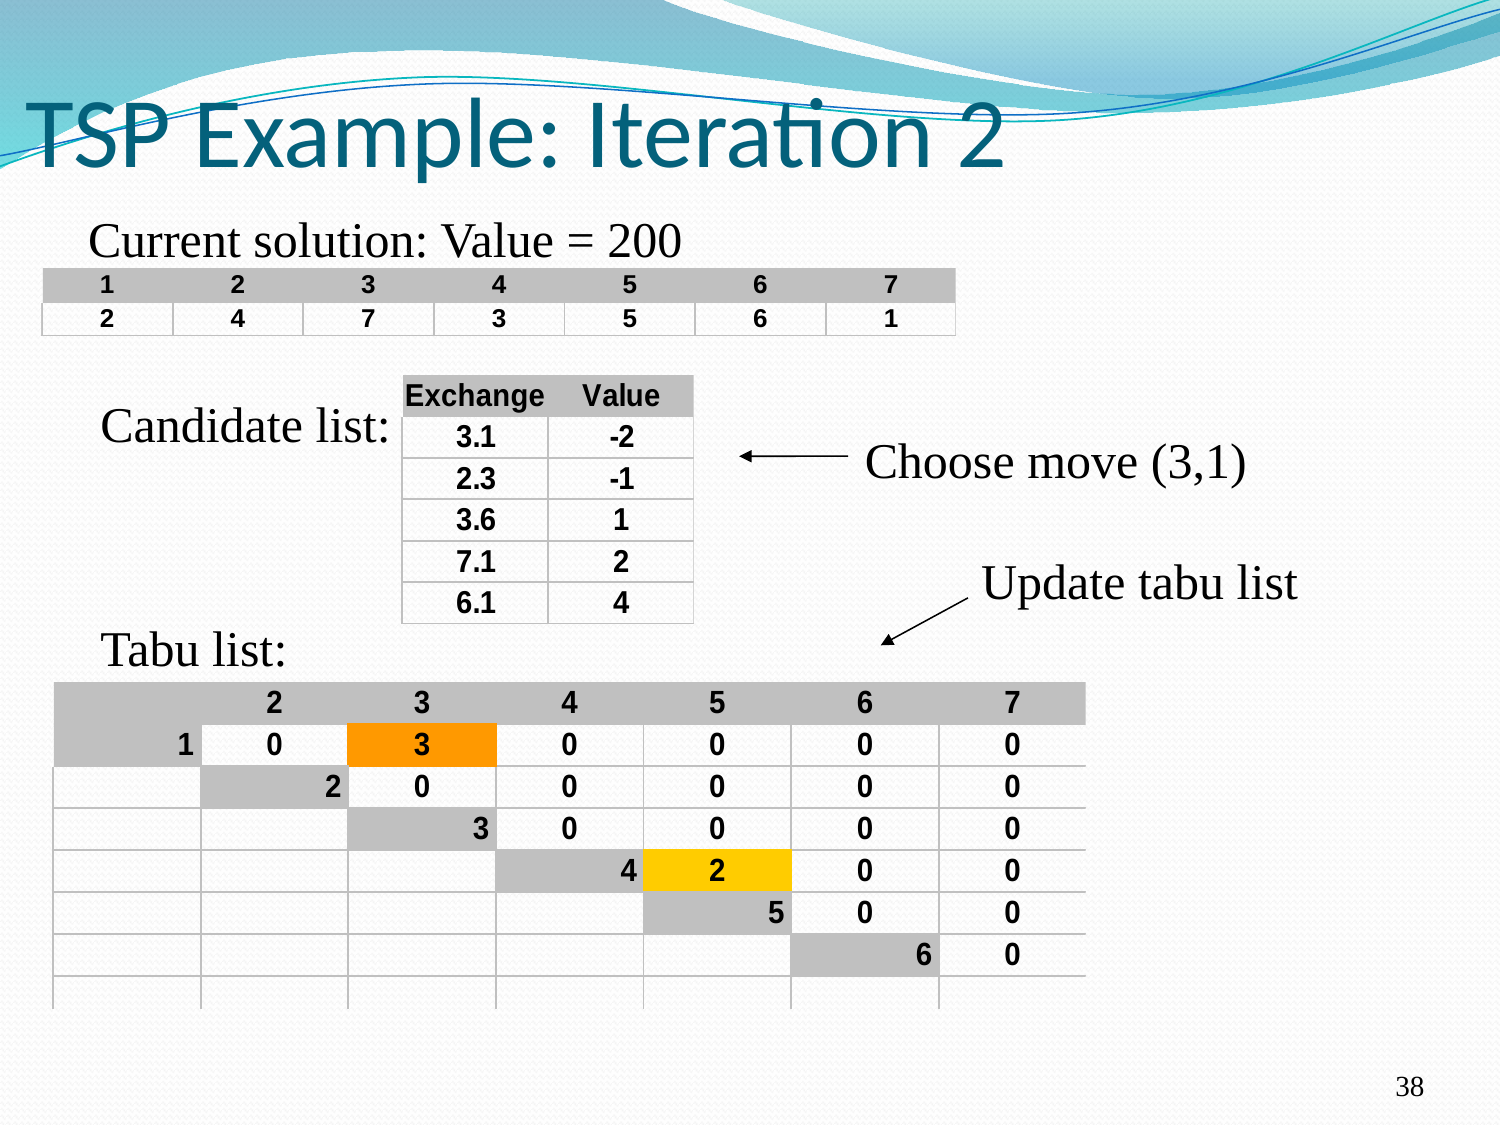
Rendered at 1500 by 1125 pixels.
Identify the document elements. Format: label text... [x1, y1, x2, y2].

text_box [739, 450, 849, 463]
text_box Update tabu list [966, 542, 1314, 618]
text_box Choose move (3,1) [849, 420, 1262, 496]
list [51, 680, 1088, 1012]
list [400, 373, 696, 626]
text_box Tabu list: [85, 609, 303, 679]
text_box [880, 598, 966, 646]
title TSP Example: Iteration 2 [25, 0, 1376, 188]
slide_number 38 [1299, 1042, 1425, 1103]
text_box Current solution: Value = 200 [73, 199, 698, 266]
text_box Candidate list: [85, 385, 395, 461]
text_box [41, 266, 958, 338]
